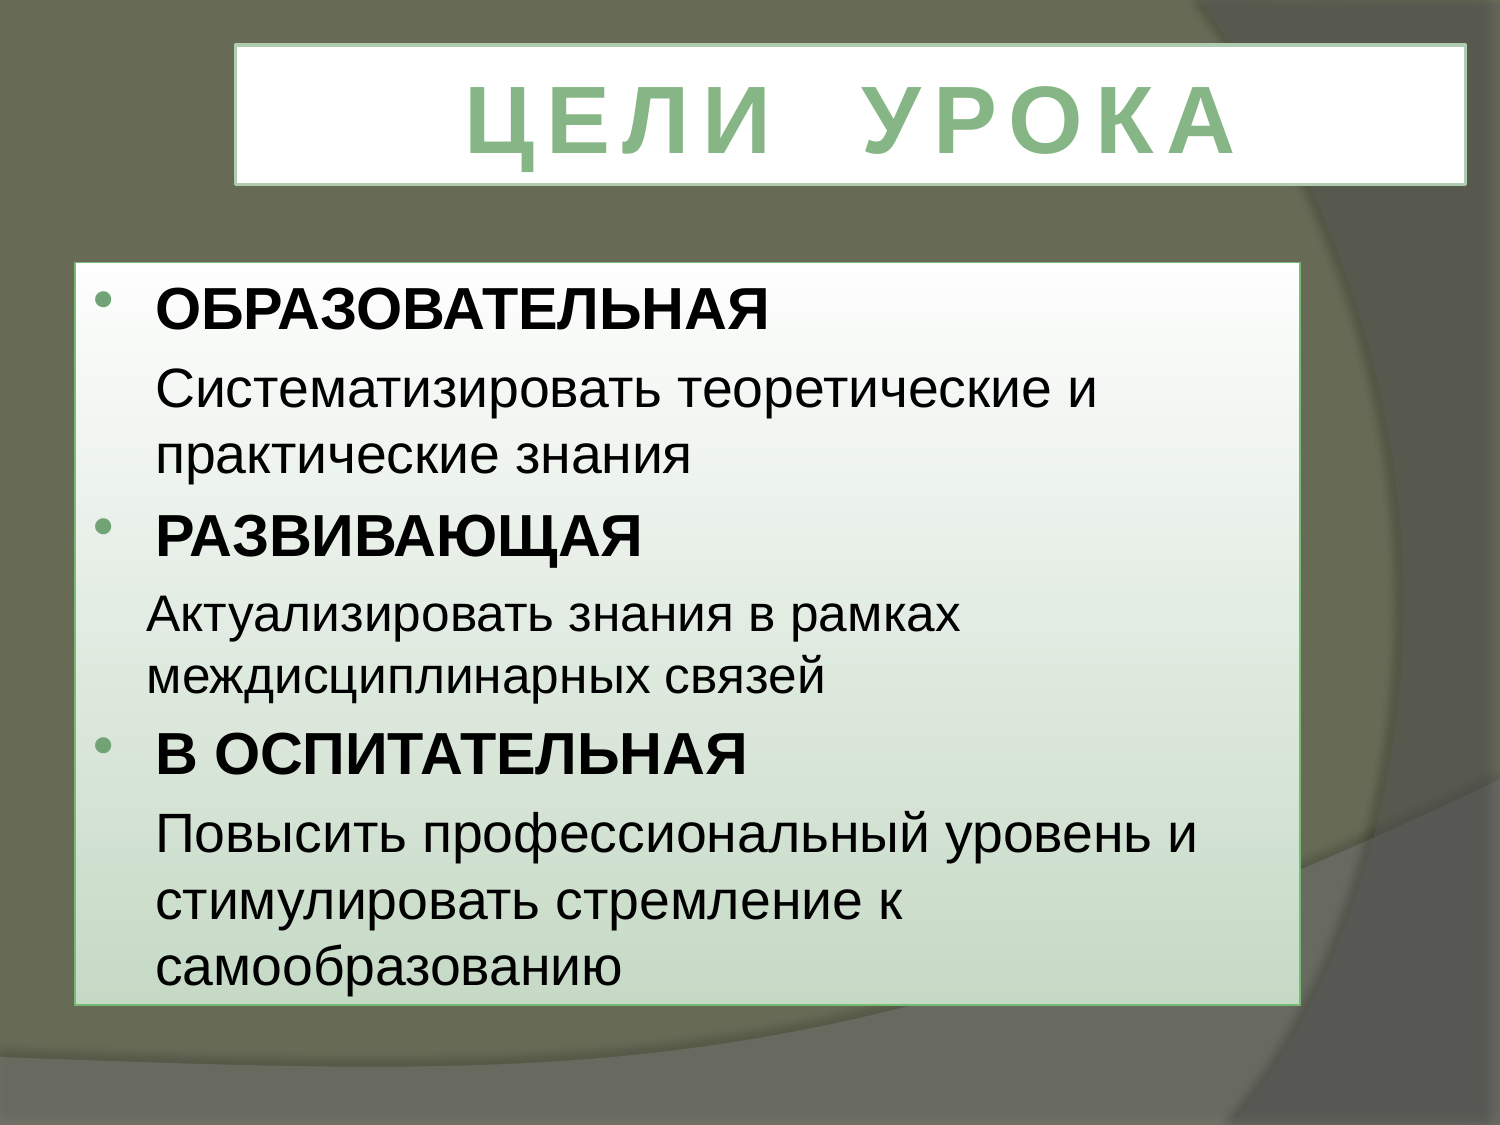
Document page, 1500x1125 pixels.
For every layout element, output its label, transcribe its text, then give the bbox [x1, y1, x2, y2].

list ОБРАЗОВАТЕЛЬНАЯ Систематизировать теоретические и практические знания РАЗВИВАЮЩАЯ Актуализировать знания в рамках междисциплинарных связей В ОСПИТАТЕЛЬНАЯ Повысить профессиональный уровень и стимулировать стремление к самообразованию [74, 262, 1301, 1006]
title ЦЕЛИ УРОКА [234, 43, 1467, 186]
